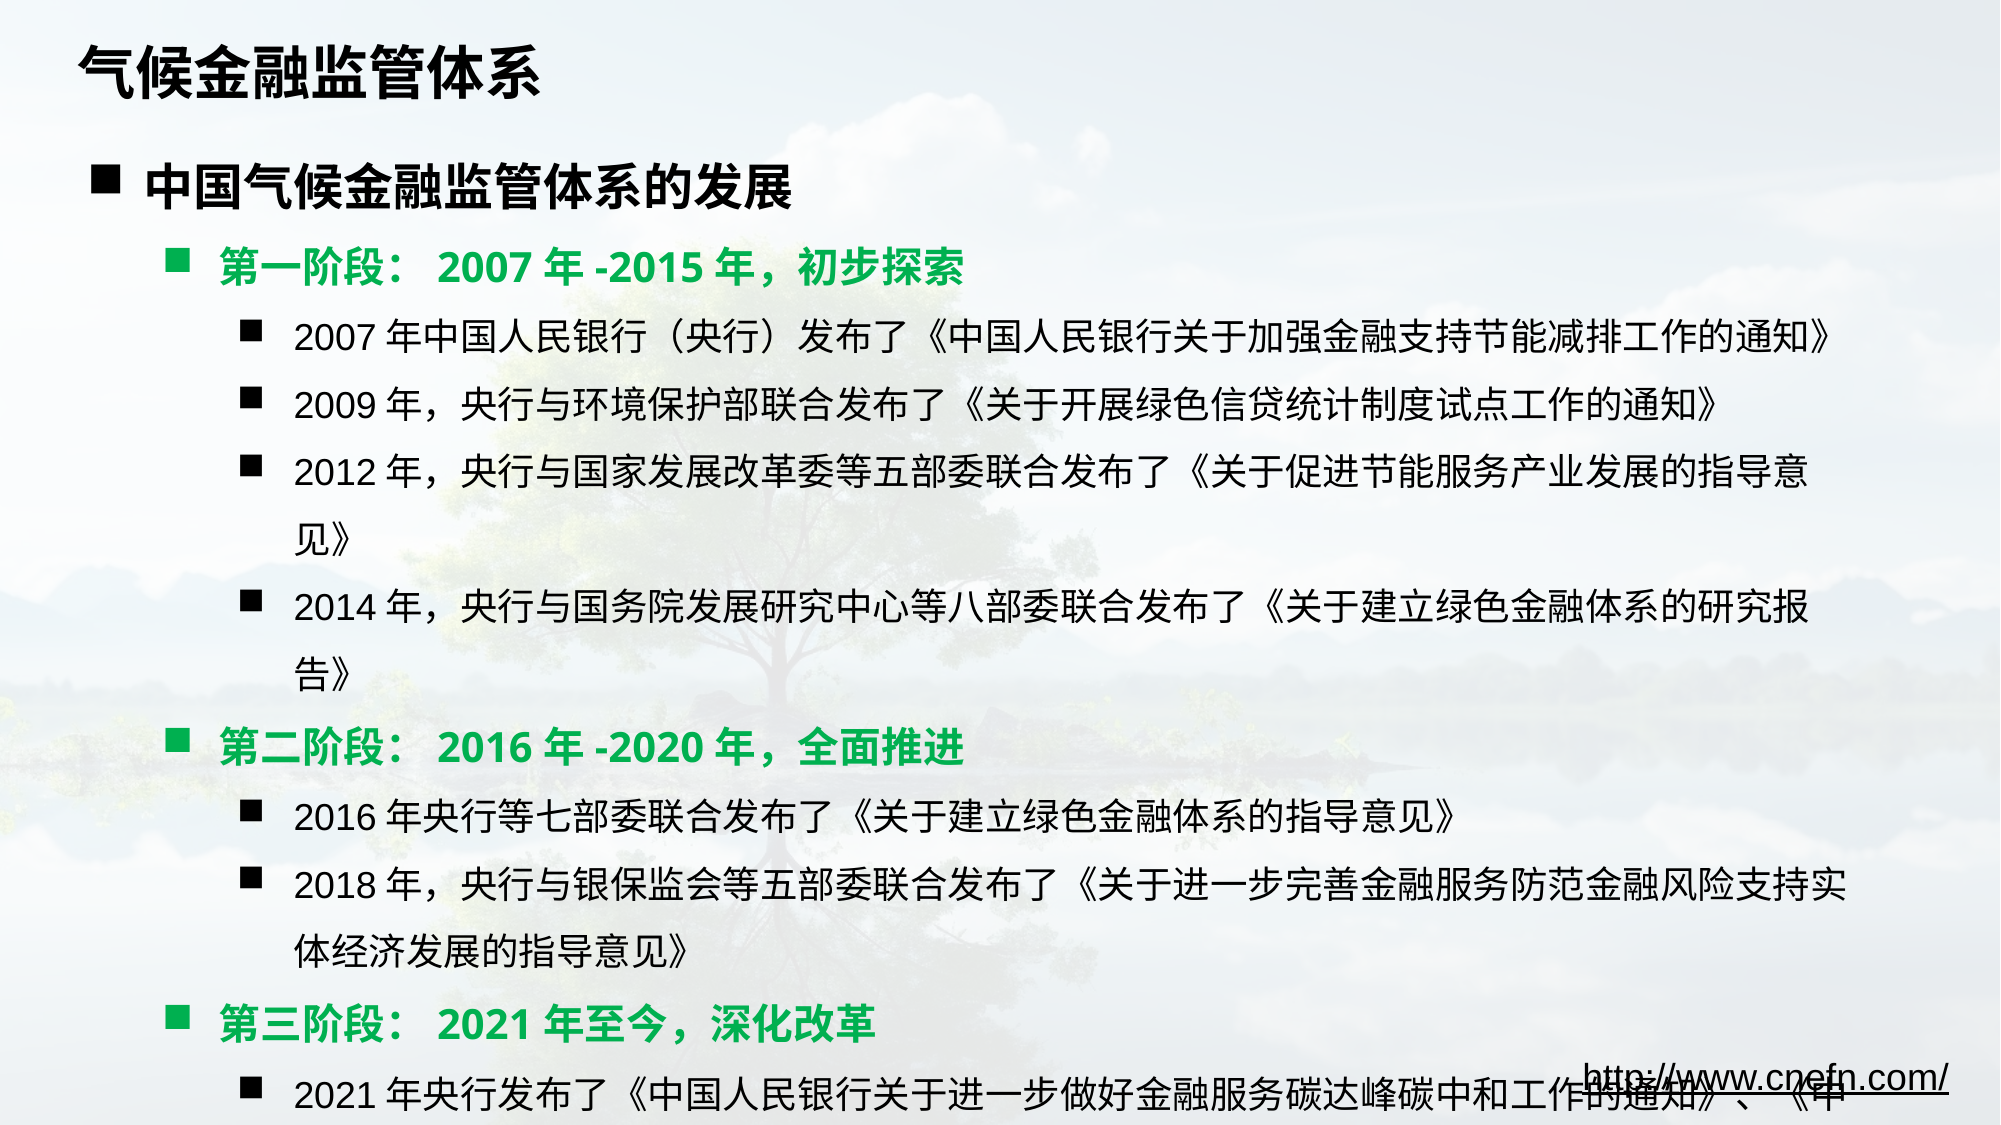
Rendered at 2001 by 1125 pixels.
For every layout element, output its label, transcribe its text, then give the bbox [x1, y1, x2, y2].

title 气候金融监管体系 [62, 22, 1160, 114]
text_box 中国气候金融监管体系的发展 第一阶段：2007年-2015年，初步探索 2007年中国人民银行（央行）发布了《中国人民银行关于加强金融支持节能减排工作的通知》 2009年，央行与环境保护部联合发布了《关于开展绿色信贷统计制度试点工作的通知》 2012年，央行与国家发展改革委等五部委联合发布了《关于促进节能服务产业发展的指导意见》 2014年，央行与国务院发展研究中心等八部委联合发布了《关于建立绿色金融体系的研究报告》 第二阶段：2016年-2020年，全面推进 2016年央行等七部委联合发布了《关于建立绿色金融体系的指导意见》 2018年，央行与银保监会等五部委联合发布了《关于进一步完善金融服务防范金融风险支持实体经济发展的指导意见》 第三阶段：2021年至今，深化改革 2021年央行发布了《中国人民银行关于进一步做好金融服务碳达峰碳中和工作的通知》、《中国人民银行关于开展绿色金融评估激励试点工作的通知》，央行与生态环境部等六部委联合发布了《关于开展气候信息披露试点工作的通知》 [72, 118, 1878, 1125]
